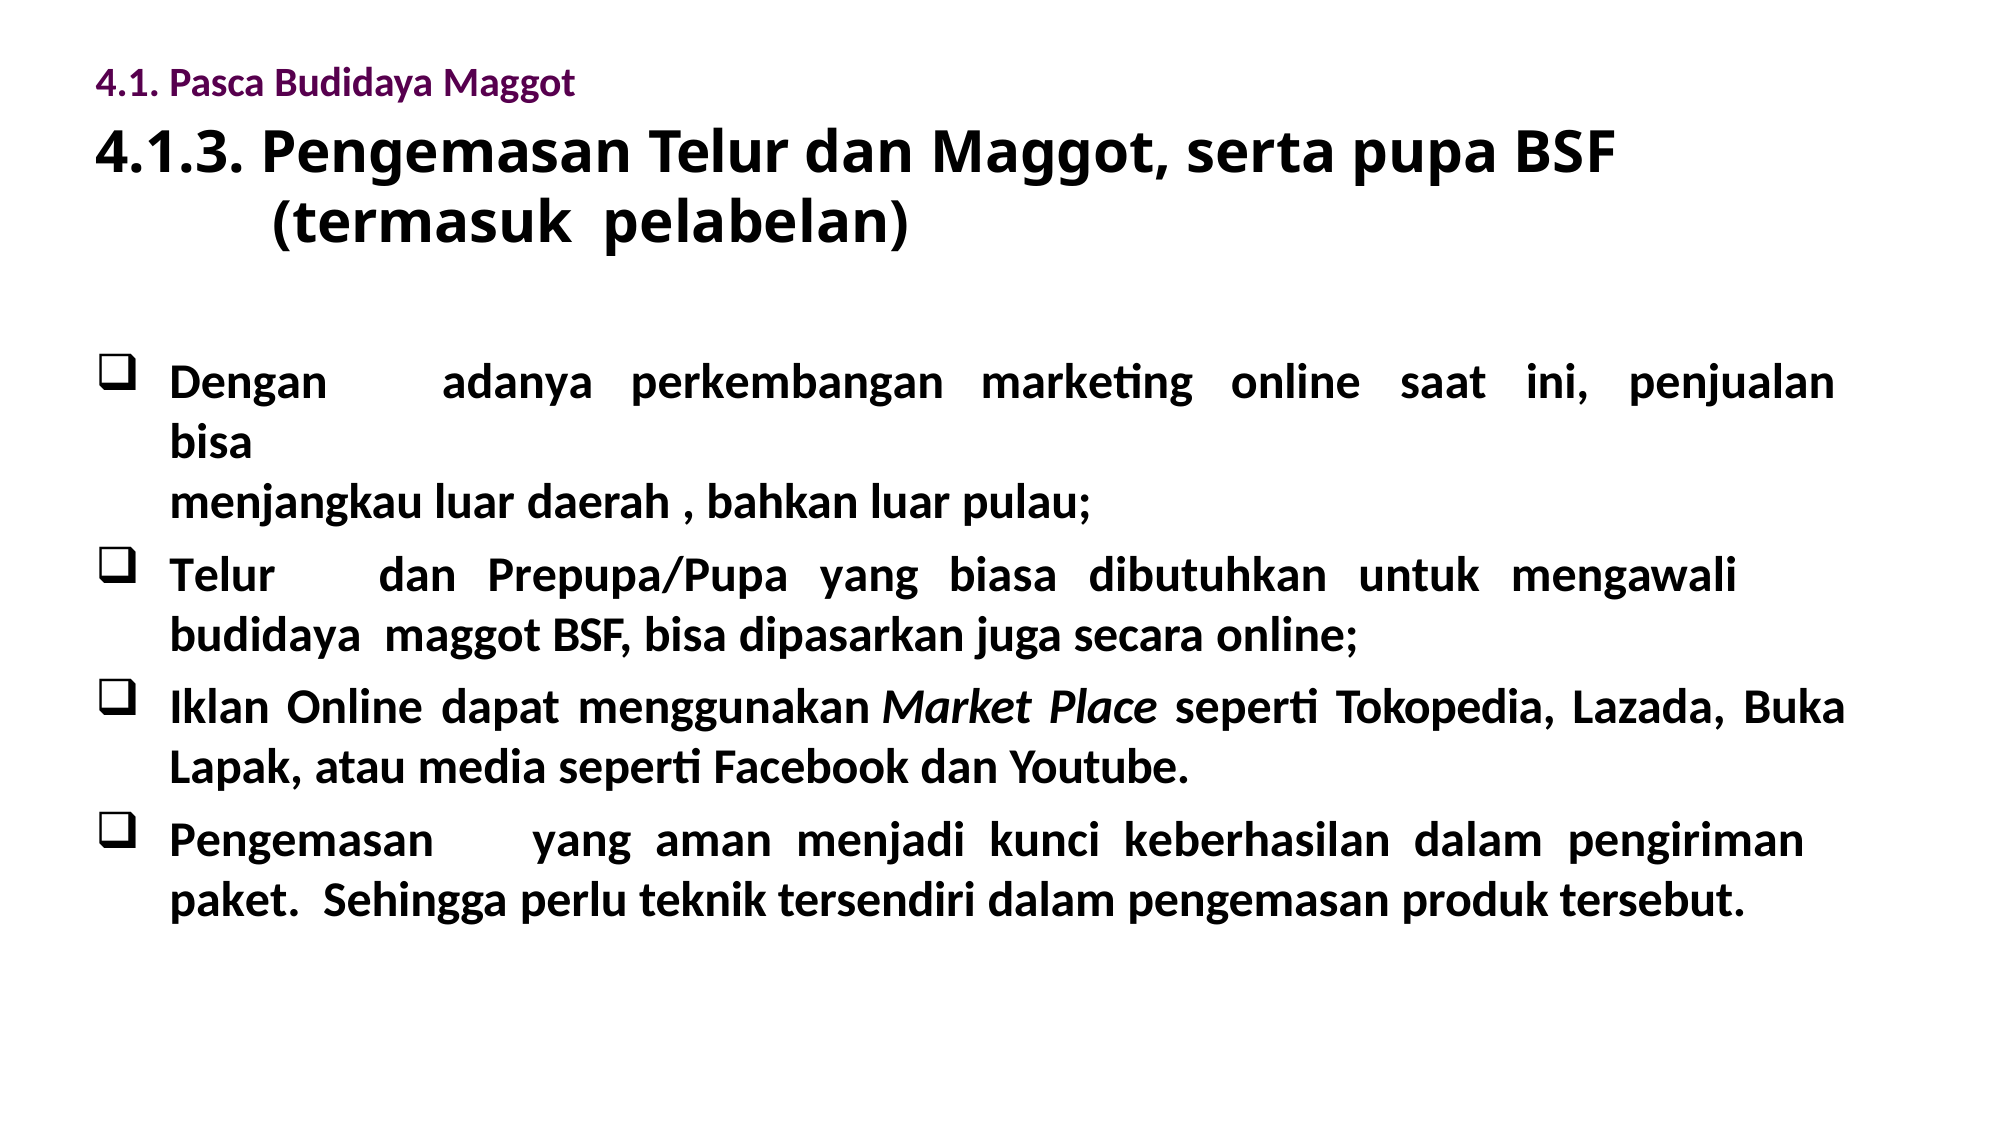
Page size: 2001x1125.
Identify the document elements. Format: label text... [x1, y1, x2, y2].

title 4.1.3. Pengemasan Telur dan Maggot, serta pupa BSF (termasuk pelabelan) [93, 88, 1856, 279]
text_box 4.1. Pasca Budidaya Maggot [93, 52, 800, 88]
text_box Dengan adanya perkembangan marketing online saat ini, penjualan bisa menjangkau luar daerah , bahkan luar pulau; Telur dan Prepupa/Pupa yang biasa dibutuhkan untuk mengawali budidaya maggot BSF, bisa dipasarkan juga secara online; Iklan Online dapat menggunakan Market Place seperti Tokopedia, Lazada, Buka Lapak, atau media seperti Facebook dan Youtube. Pengemasan yang aman menjadi kunci keberhasilan dalam pengiriman paket. Sehingga perlu teknik tersendiri dalam pengemasan produk tersebut. [93, 346, 1886, 927]
